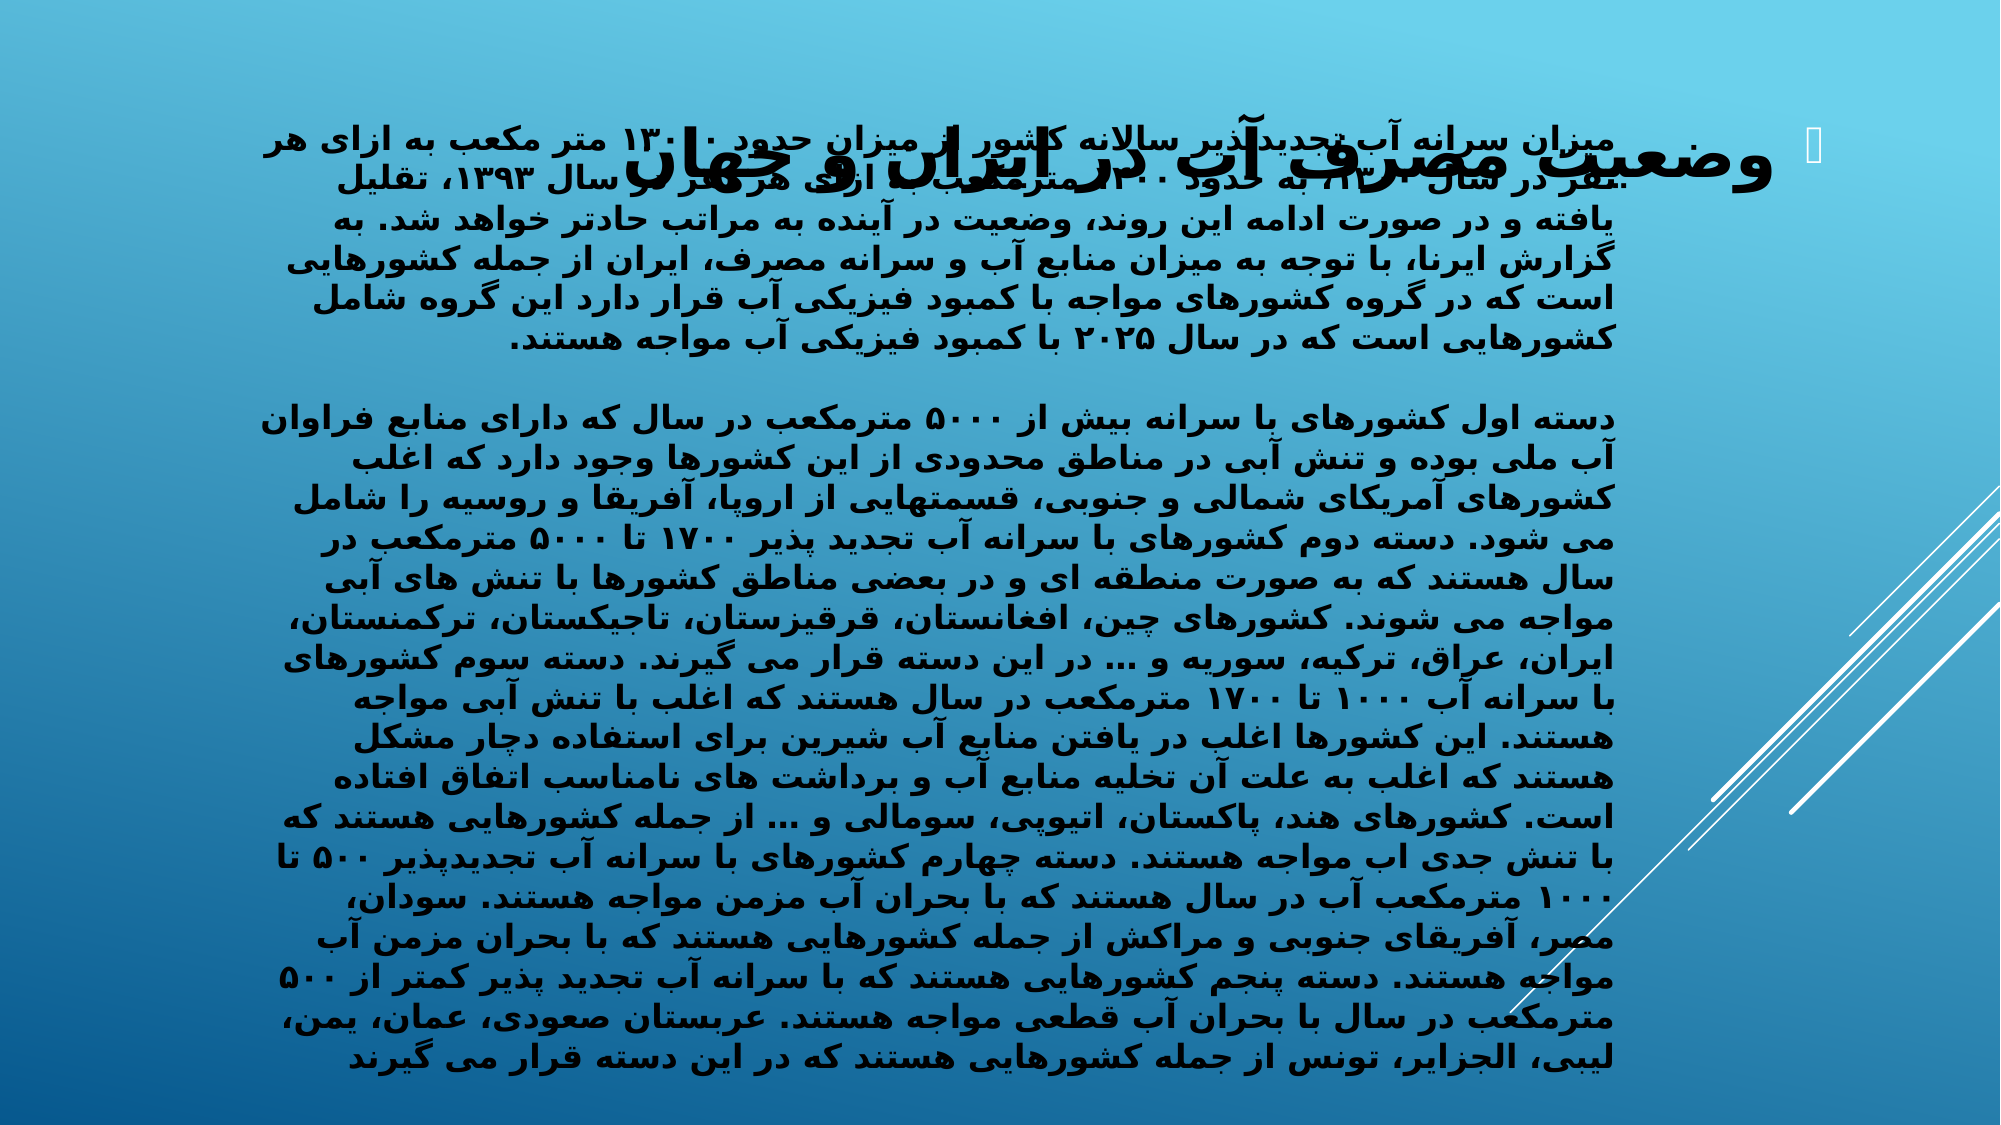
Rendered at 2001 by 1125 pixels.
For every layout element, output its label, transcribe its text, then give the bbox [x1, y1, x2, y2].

title میزان سرانه آب تجدیدپذیر ساﻻنه کشور از میزان حدود ۱۳۰۰۰ متر مکعب به ازای هر نفر در سال ۱۳۰۰، به حدود ۱۴۰۰ مترمکعب به ازای هر نفر در سال ۱۳۹۳، تقلیل یافته و در صورت ادامه این روند، وضعیت در آینده به مراتب حادتر خواهد شد. به گزارش ایرنا، با توجه به میزان منابع آب و سرانه مصرف، ایران از جمله کشورهایی است که در گروه کشورهای مواجه با کمبود فیزیکی آب قرار دارد این گروه شامل کشورهایی است که در سال ۲۰۲۵ با کمبود فیزیکی آب مواجه هستند. دسته اول کشورهای با سرانه بیش از ۵۰۰۰ مترمکعب در سال که دارای منابع فراوان آب ملی بوده و تنش آبی در مناطق محدودی از این کشورها وجود دارد که اغلب کشورهای آمریکای شمالی و جنوبی، قسمتهایی از اروپا، آفریقا و روسیه را شامل می شود. دسته دوم کشورهای با سرانه آب تجدید پذیر ۱۷۰۰ تا ۵۰۰۰ مترمکعب در سال هستند که به صورت منطقه ای و در بعضی مناطق کشورها با تنش های آبی مواجه می شوند. کشورهای چین، افغانستان، قرقیزستان، تاجیکستان، ترکمنستان، ایران، عراق، ترکیه، سوریه و … در این دسته قرار می گیرند. دسته سوم کشورهای با سرانه آب ۱۰۰۰ تا ۱۷۰۰ مترمکعب در سال هستند که اغلب با تنش آبی مواجه هستند. این کشورها اغلب در یافتن منابع آب شیرین برای استفاده دچار مشکل هستند که اغلب به علت آن تخلیه منابع آب و برداشت های نامناسب اتفاق افتاده است. کشورهای هند، پاکستان، اتیوپی، سومالی و … از جمله کشورهایی هستند که با تنش جدی اب مواجه هستند. دسته چهارم کشورهای با سرانه آب تجدیدپذیر ۵۰۰ تا ۱۰۰۰ مترمکعب آب در سال هستند که با بحران آب مزمن مواجه هستند. سودان، مصر، آفریقای جنوبی و مراکش از جمله کشورهایی هستند که با بحران مزمن آب مواجه هستند. دسته پنجم کشورهایی هستند که با سرانه آب تجدید پذیر کمتر از ۵۰۰ مترمکعب در سال با بحران آب قطعی مواجه هستند. عربستان صعودی، عمان، یمن، لیبی، الجزایر، تونس از جمله کشورهایی هستند که در این دسته قرار می گیرند [231, 512, 1632, 760]
list وضعیت مصرف آب در ایران و جهان [439, 55, 1840, 247]
